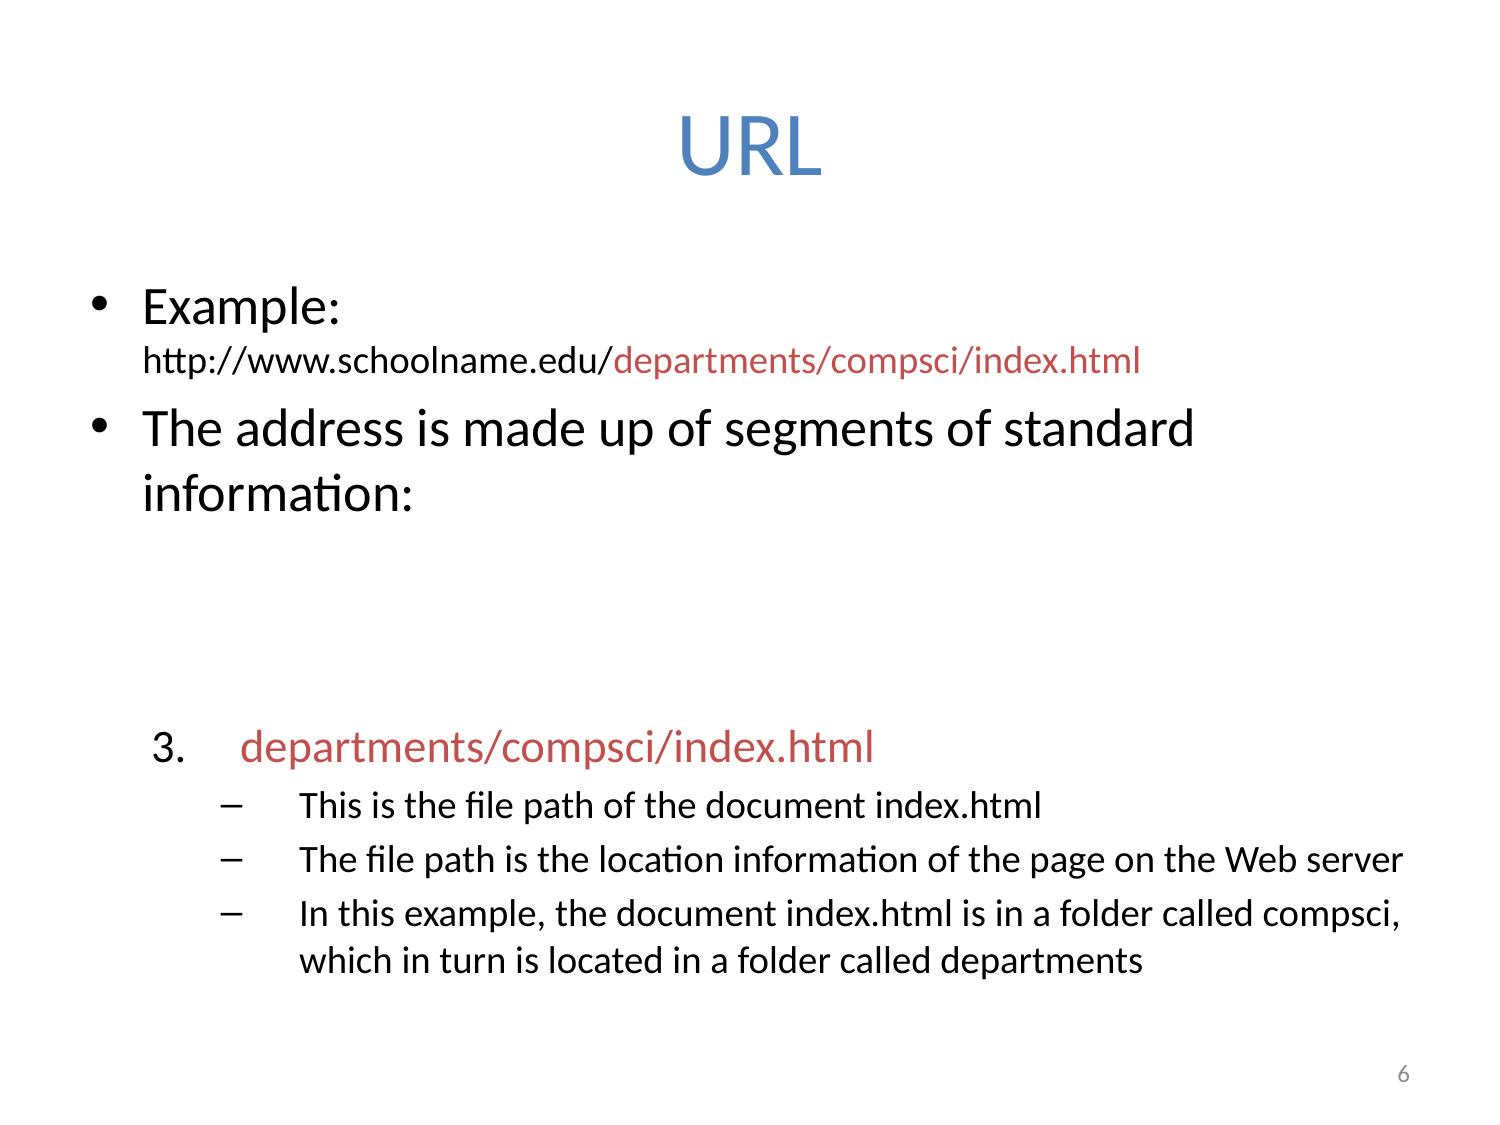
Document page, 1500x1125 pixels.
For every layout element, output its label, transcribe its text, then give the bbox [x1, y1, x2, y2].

title URL [74, 44, 1426, 233]
list Example: http://www.schoolname.edu/departments/compsci/index.html The address is made up of segments of standard information: departments/compsci/index.html This is the file path of the document index.html The file path is the location information of the page on the Web server In this example, the document index.html is in a folder called compsci, which in turn is located in a folder called departments [74, 262, 1426, 1006]
slide_number 6 [1074, 1042, 1425, 1103]
